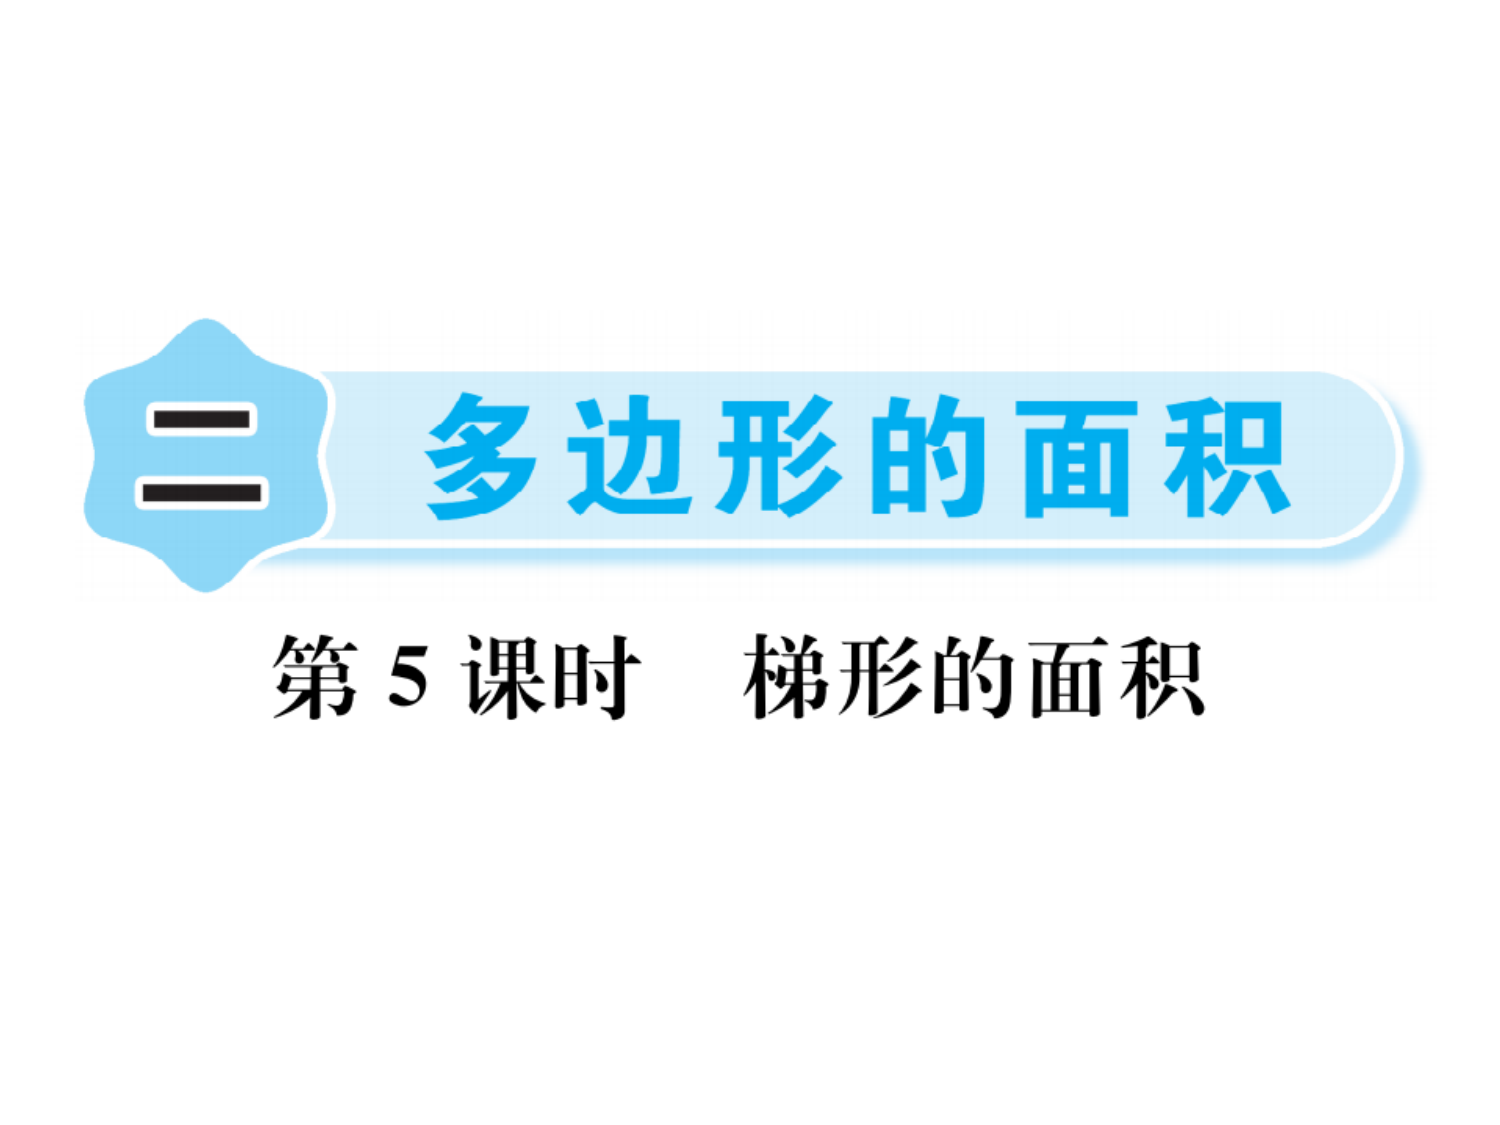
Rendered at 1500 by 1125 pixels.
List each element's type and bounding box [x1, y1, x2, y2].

picture [59, 309, 1441, 742]
